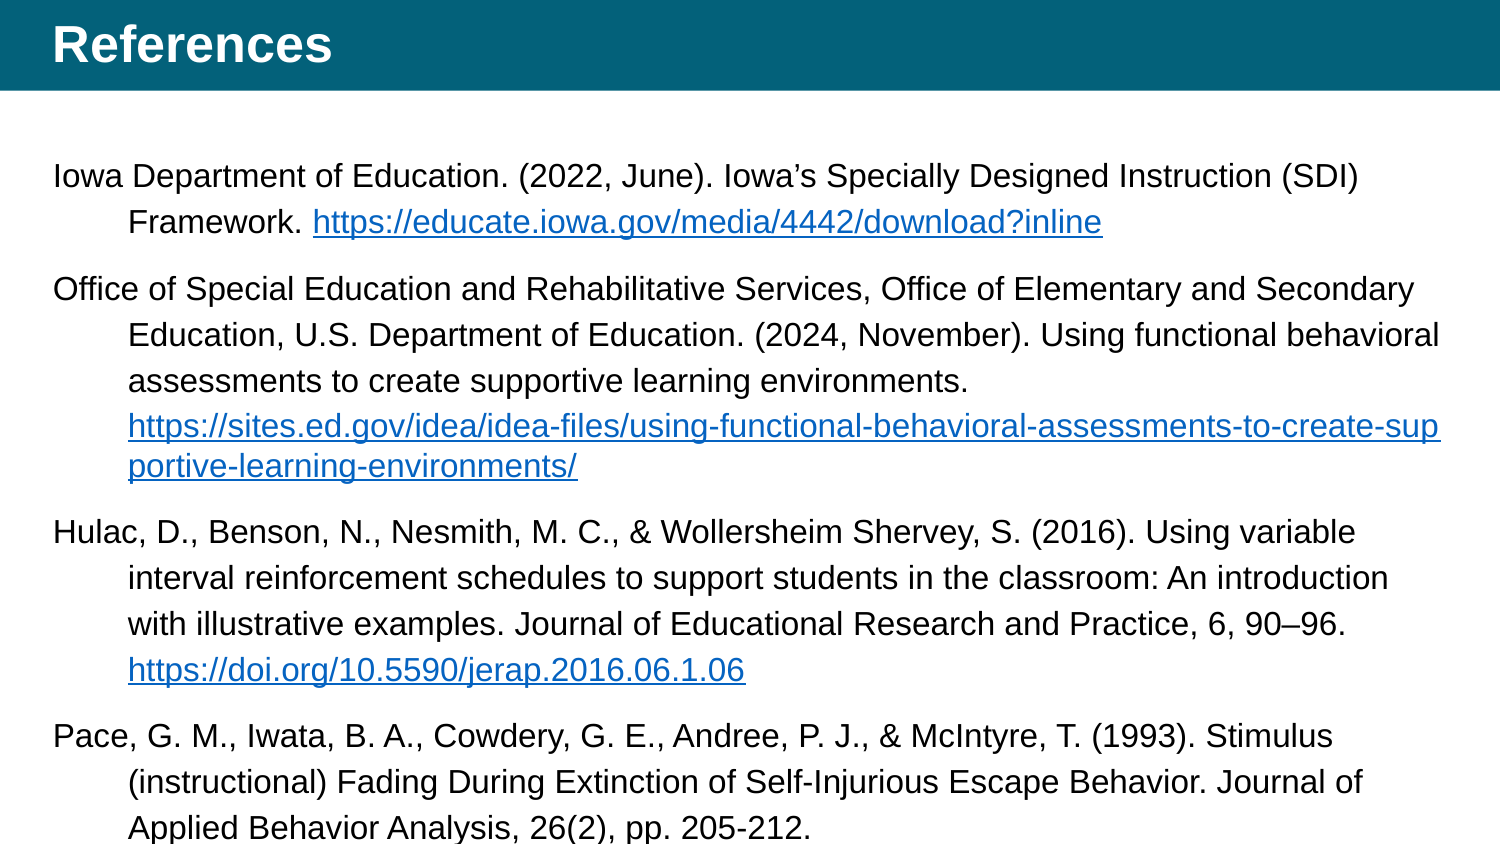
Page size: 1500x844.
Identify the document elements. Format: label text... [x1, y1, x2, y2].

list Iowa Department of Education. (2022, June). Iowa’s Specially Designed Instruction (SDI) Framework. https://educate.iowa.gov/media/4442/download?inline Office of Special Education and Rehabilitative Services, Office of Elementary and Secondary Education, U.S. Department of Education. (2024, November). Using functional behavioral assessments to create supportive learning environments. https://sites.ed.gov/idea/idea-files/using-functional-behavioral-assessments-to-create-supportive-learning-environments/ Hulac, D., Benson, N., Nesmith, M. C., & Wollersheim Shervey, S. (2016). Using variable interval reinforcement schedules to support students in the classroom: An introduction with illustrative examples. Journal of Educational Research and Practice, 6, 90–96. https://doi.org/10.5590/jerap.2016.06.1.06 Pace, G. M., Iwata, B. A., Cowdery, G. E., Andree, P. J., & McIntyre, T. (1993). Stimulus (instructional) Fading During Extinction of Self‐Injurious Escape Behavior. Journal of Applied Behavior Analysis, 26(2), pp. 205-212. [41, 90, 1460, 844]
title References [41, 0, 1429, 90]
